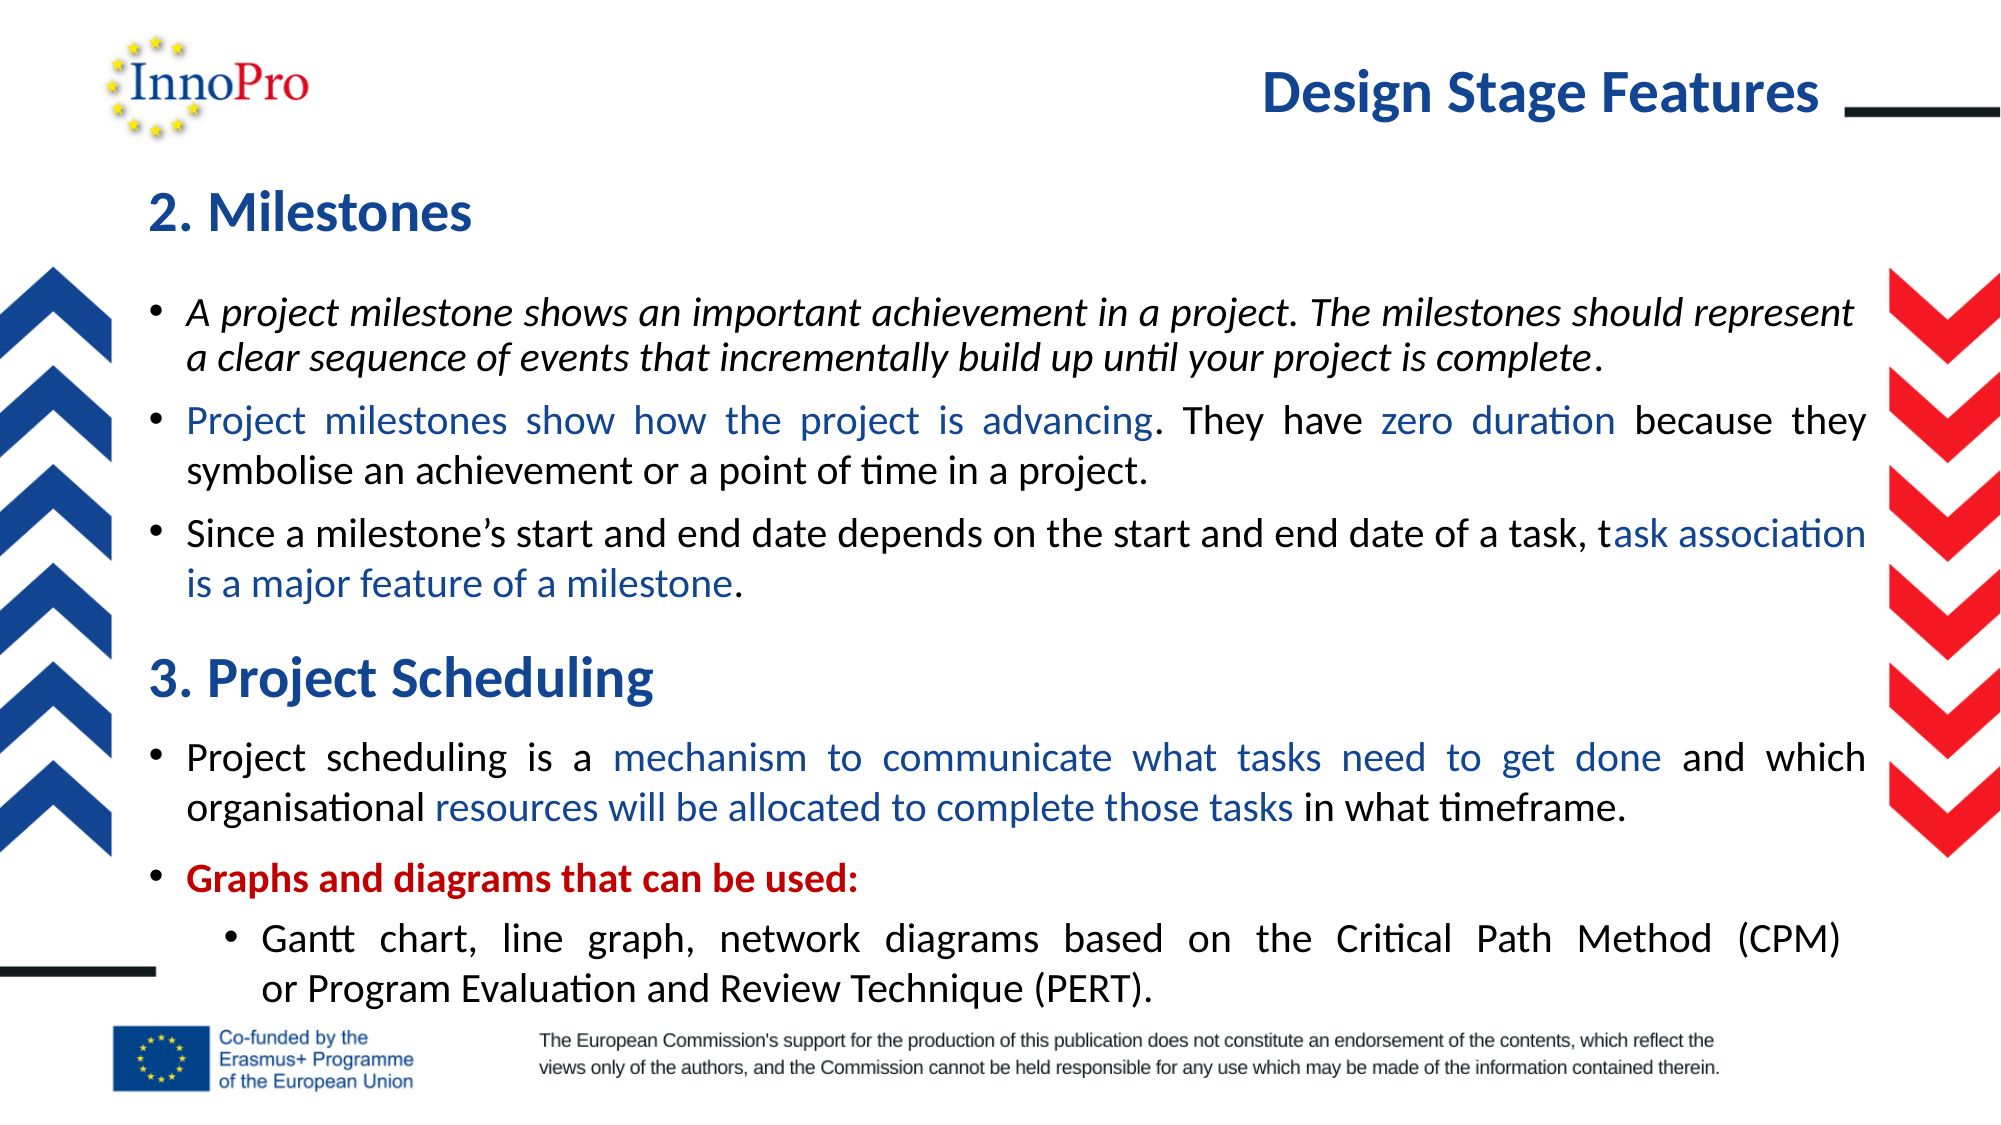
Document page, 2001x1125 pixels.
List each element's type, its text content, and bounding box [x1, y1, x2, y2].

title Design Stage Features [1163, 29, 1836, 156]
picture [0, 0, 2001, 1125]
list 2. Milestones A project milestone shows an important achievement in a project. The milestones should represent a clear sequence of events that incrementally build up until your project is complete. Project milestones show how the project is advancing. They have zero duration because they symbolise an achievement or a point of time in a project. Since a milestone’s start and end date depends on the start and end date of a task, task association is a major feature of a milestone. 3. Project Scheduling Project scheduling is a mechanism to communicate what tasks need to get done and which organisational resources will be allocated to complete those tasks in what timeframe. Graphs and diagrams that can be used: Gantt chart, line graph, network diagrams based on the Critical Path Method (CPM) or Program Evaluation and Review Technique (PERT). [134, 165, 1882, 1004]
